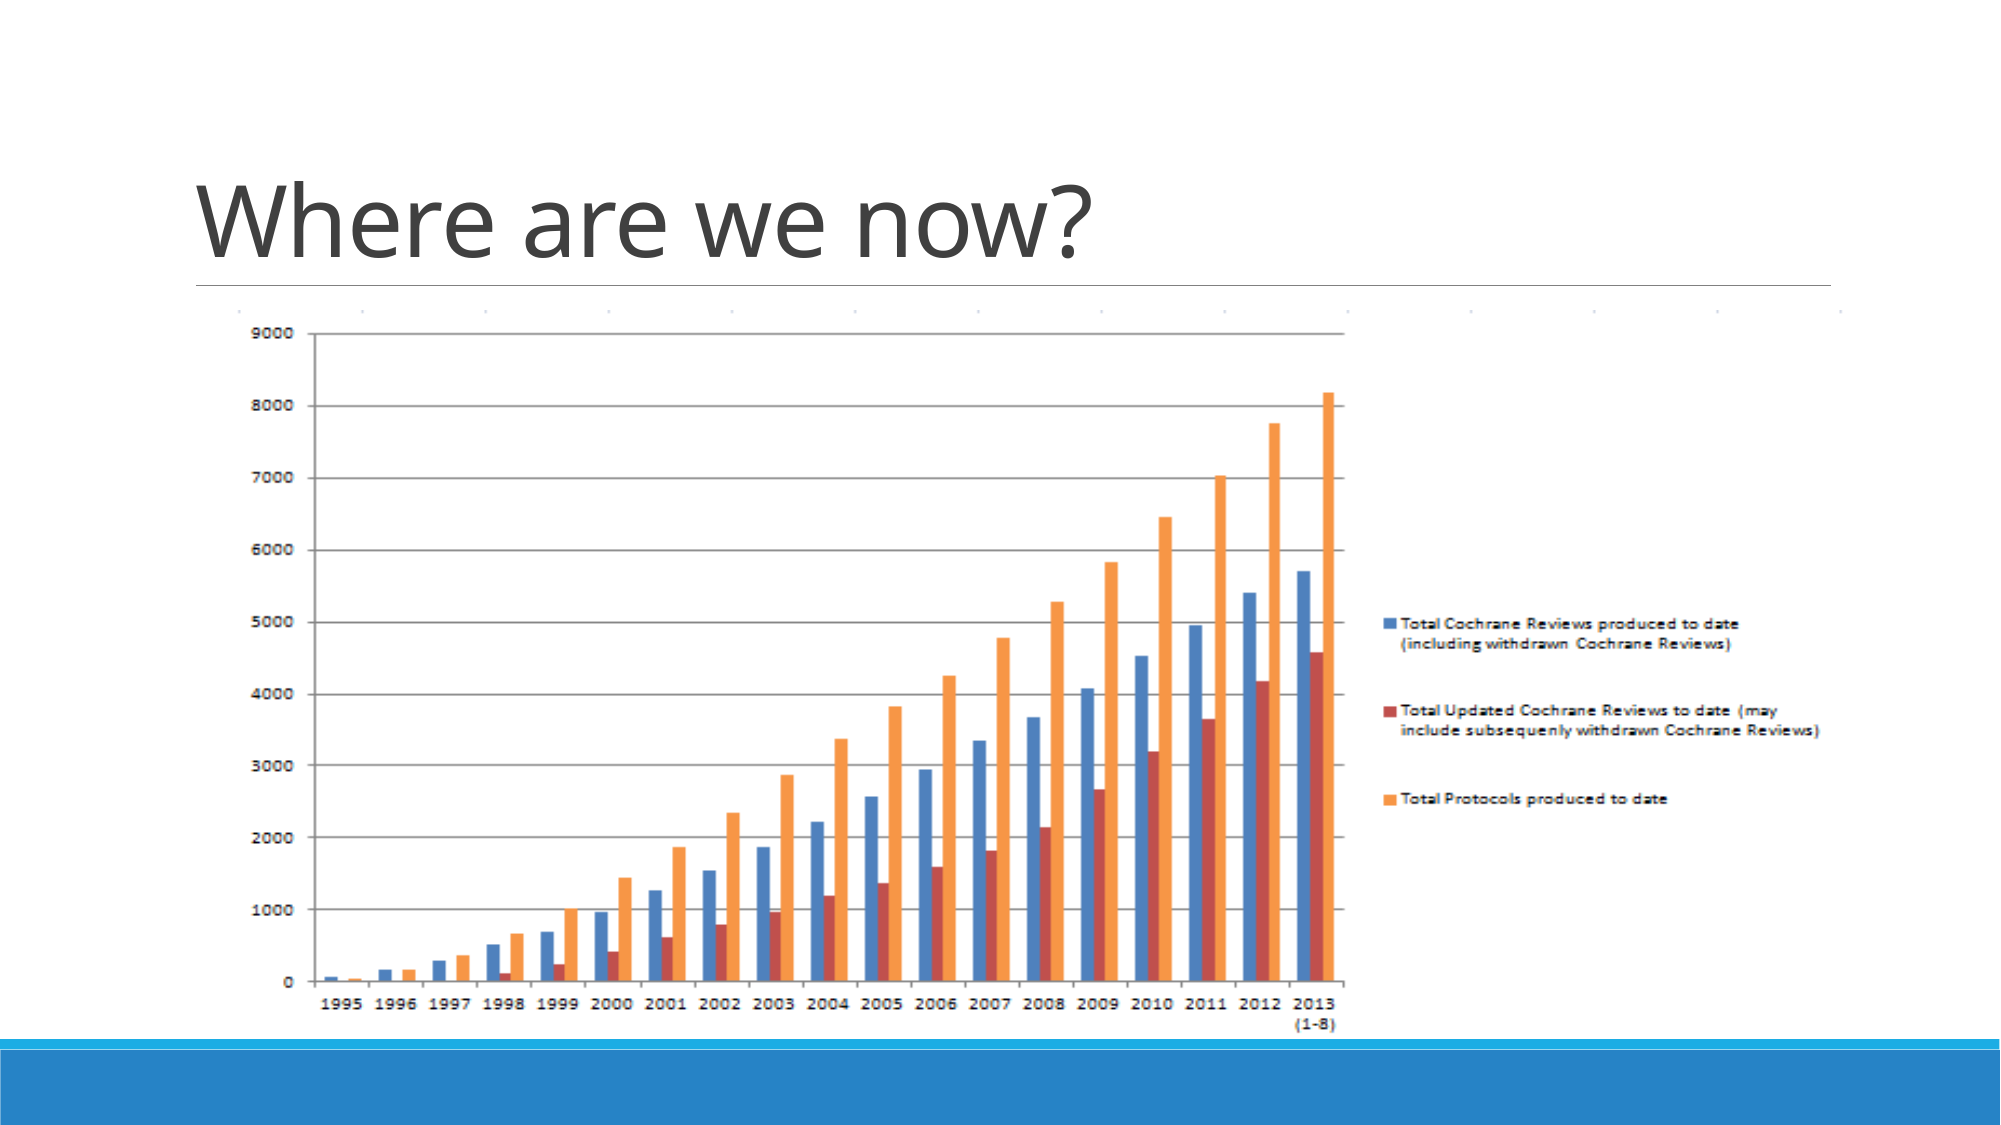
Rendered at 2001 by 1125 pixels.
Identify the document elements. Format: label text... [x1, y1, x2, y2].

title Where are we now? [180, 47, 1830, 285]
picture [227, 310, 1851, 1036]
